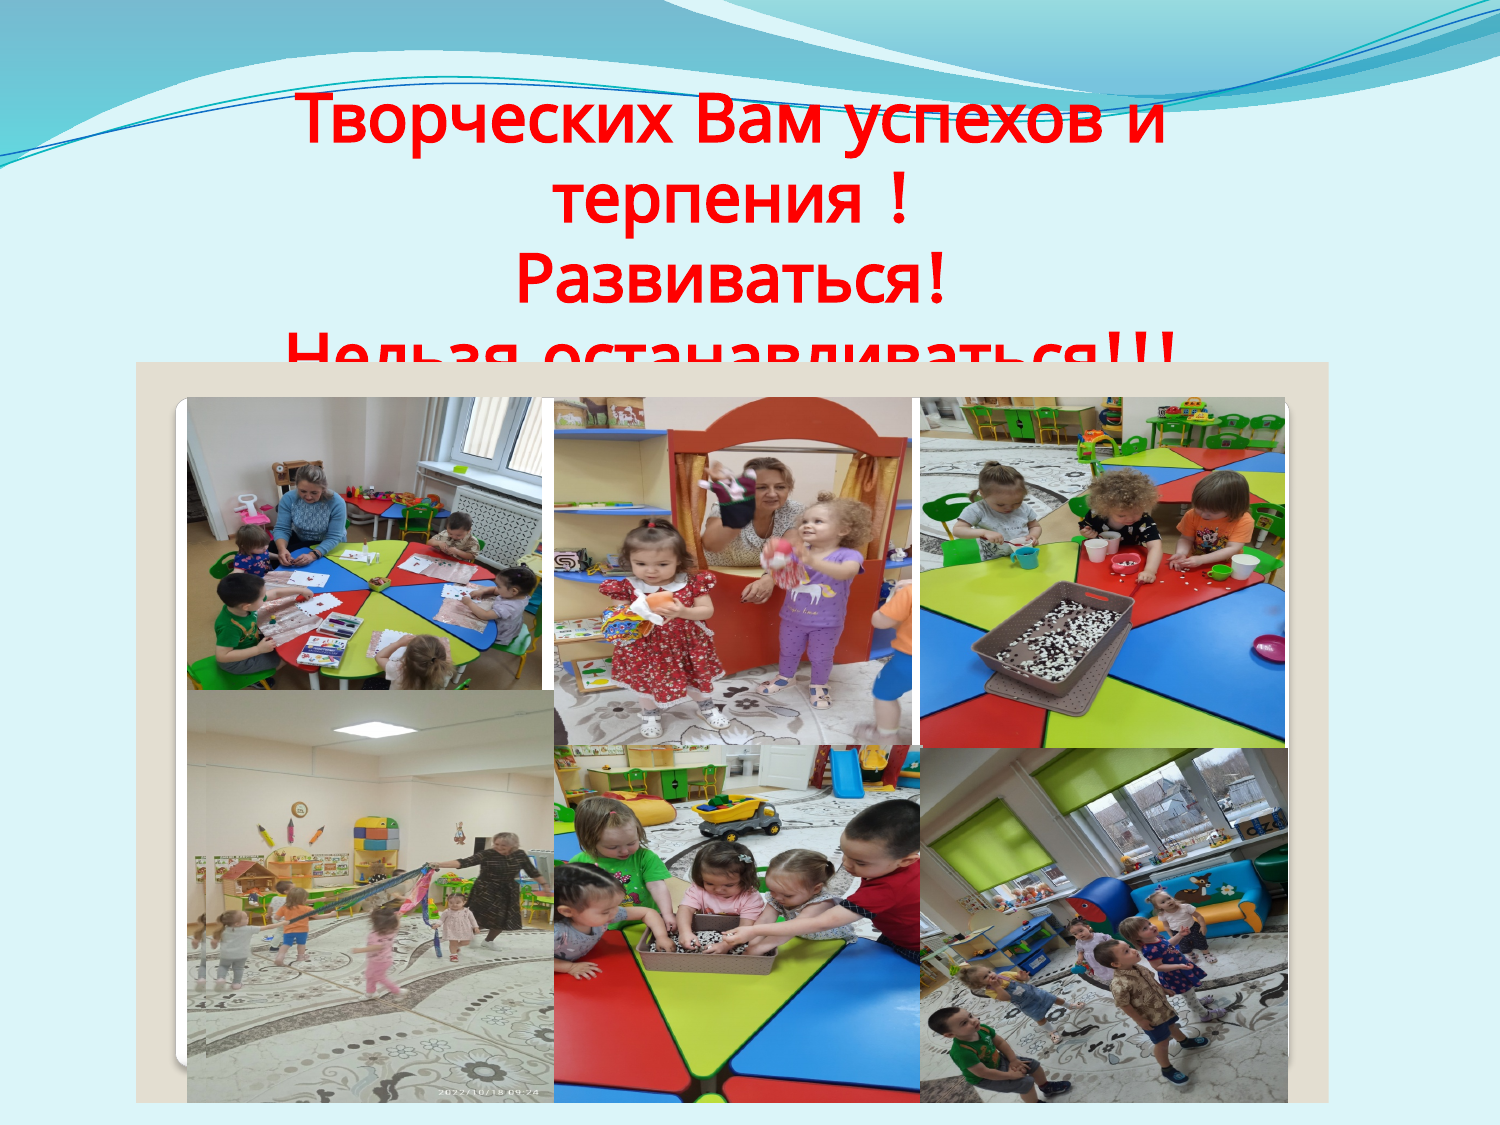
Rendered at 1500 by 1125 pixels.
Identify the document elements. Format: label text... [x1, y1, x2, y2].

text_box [135, 361, 1329, 1104]
text_box Творческих Вам успехов и терпения ! Развиваться! Нельзя останавливаться!!! [135, 67, 1329, 361]
